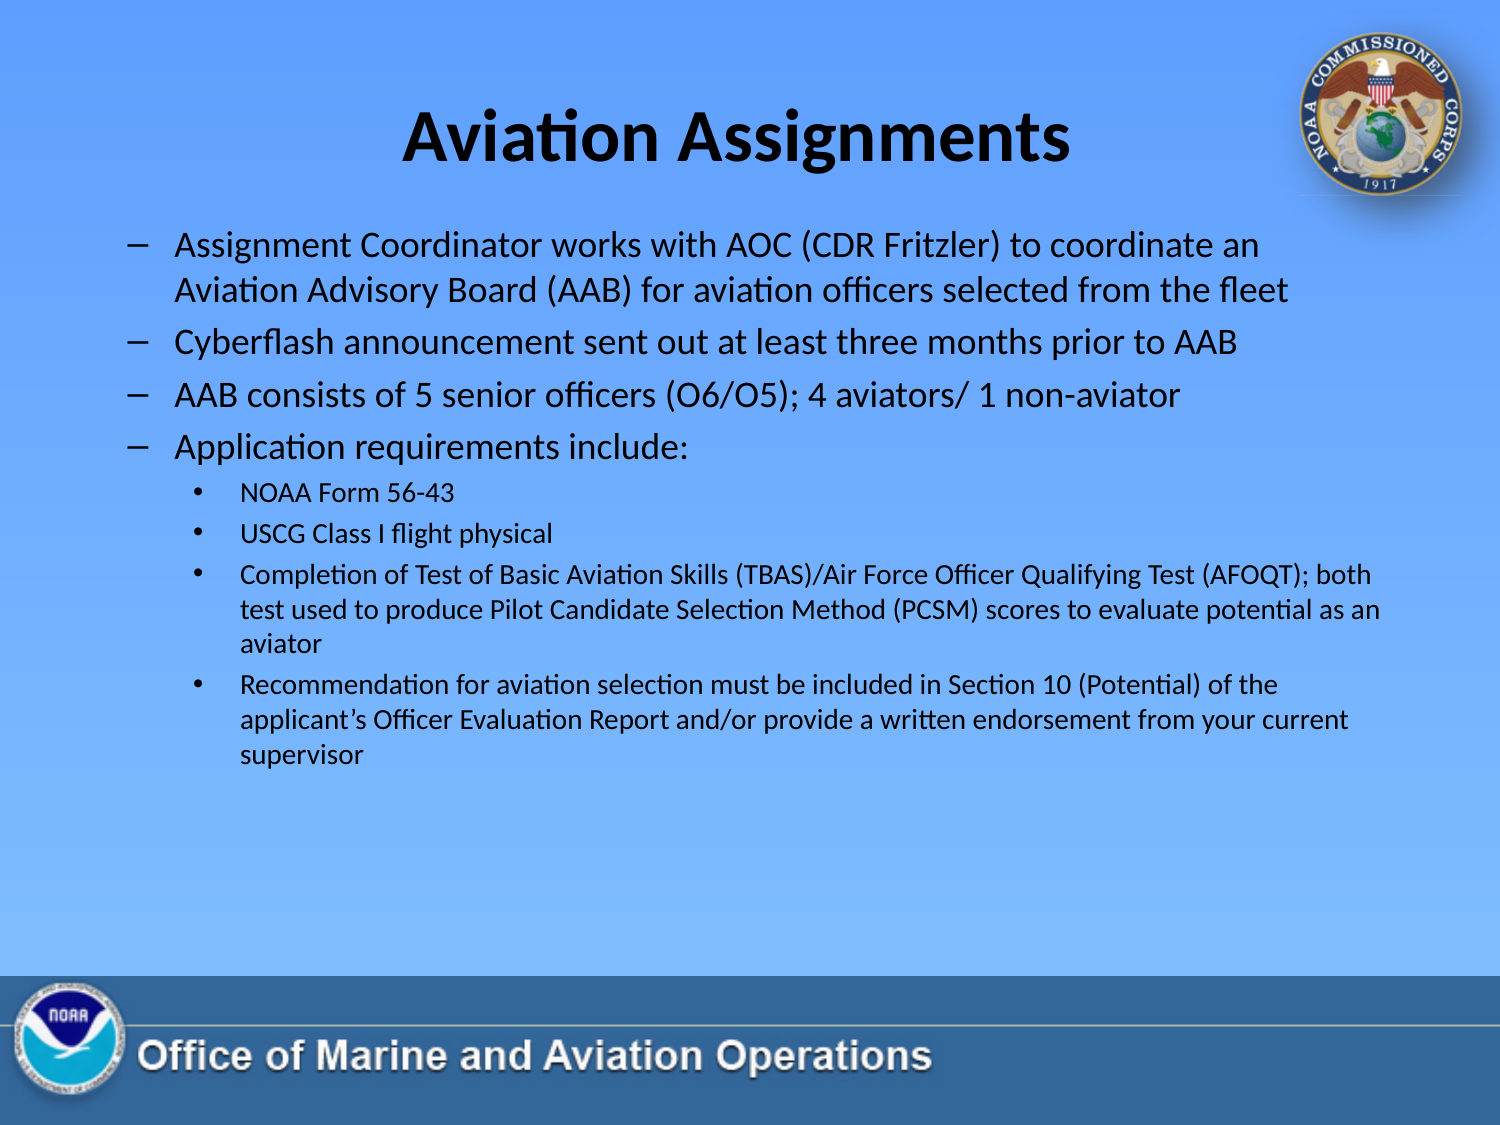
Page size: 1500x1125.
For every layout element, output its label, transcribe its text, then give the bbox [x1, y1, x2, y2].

picture [0, 976, 1500, 1125]
list Assignment Coordinator works with AOC (CDR Fritzler) to coordinate an Aviation Advisory Board (AAB) for aviation officers selected from the fleet Cyberflash announcement sent out at least three months prior to AAB AAB consists of 5 senior officers (O6/O5); 4 aviators/ 1 non-aviator Application requirements include: NOAA Form 56-43 USCG Class I flight physical Completion of Test of Basic Aviation Skills (TBAS)/Air Force Officer Qualifying Test (AFOQT); both test used to produce Pilot Candidate Selection Method (PCSM) scores to evaluate potential as an aviator Recommendation for aviation selection must be included in Section 10 (Potential) of the applicant’s Officer Evaluation Report and/or provide a written endorsement from your current supervisor [37, 212, 1401, 926]
picture [1299, 32, 1463, 196]
title Aviation Assignments [87, 37, 1292, 212]
